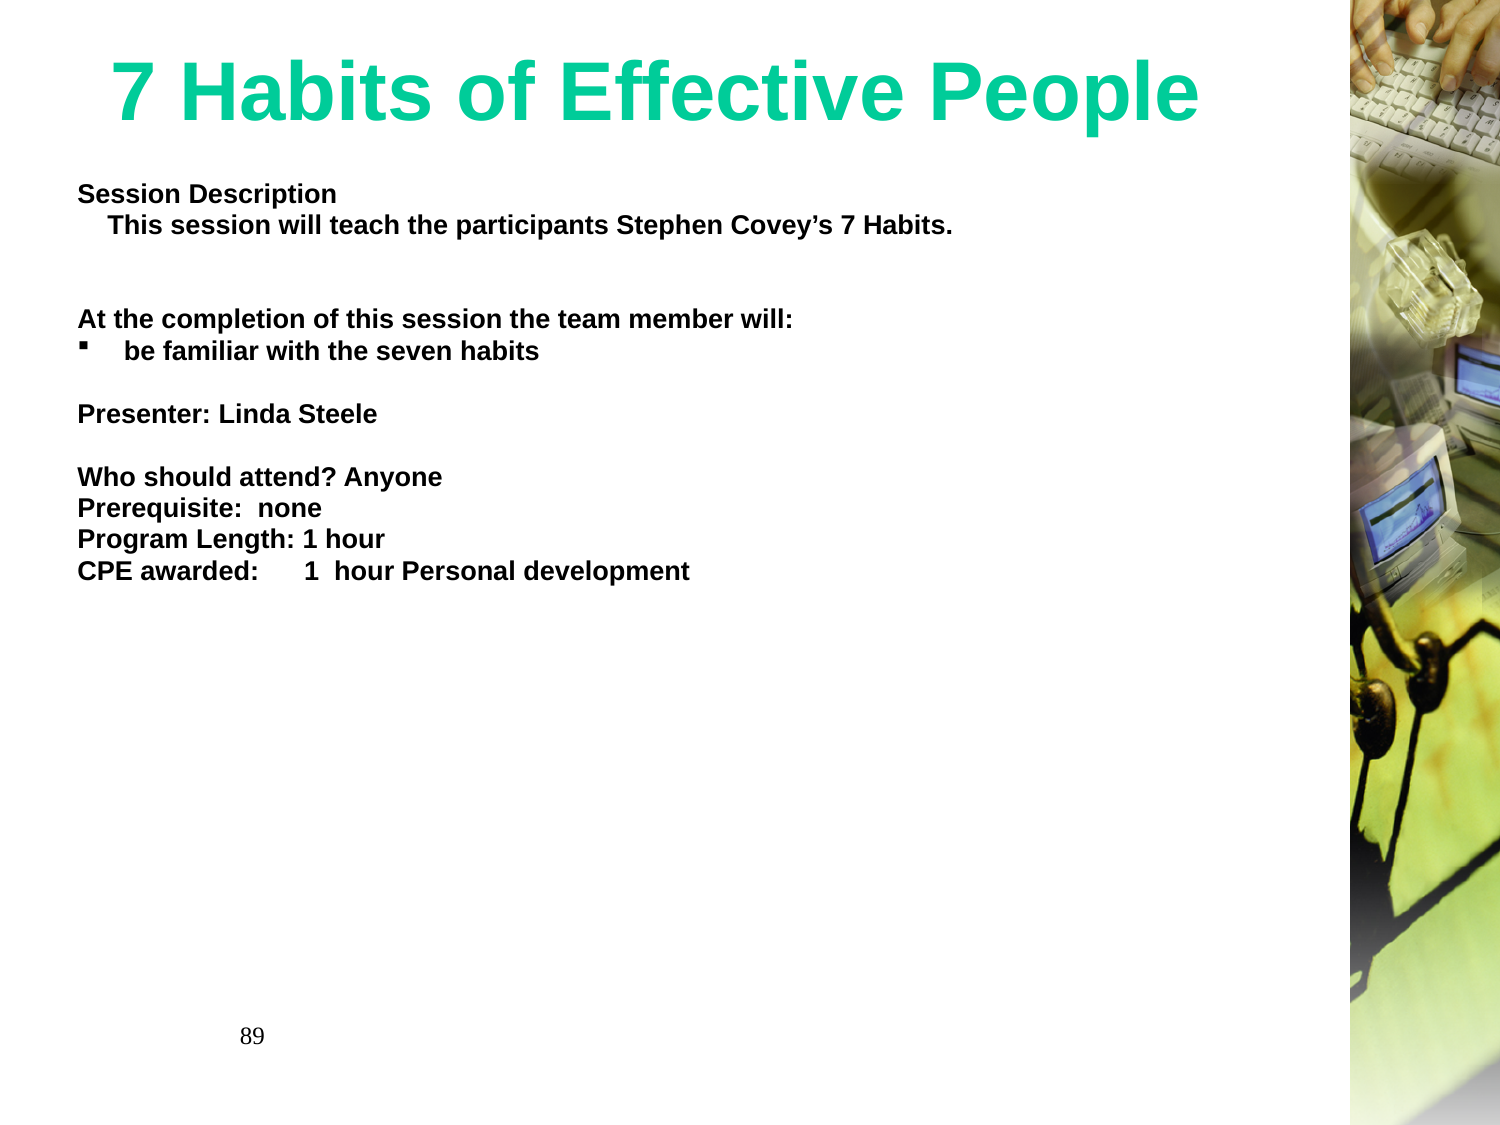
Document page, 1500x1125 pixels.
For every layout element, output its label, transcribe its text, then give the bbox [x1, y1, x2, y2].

picture [1350, 0, 1500, 1125]
title 7 Habits of Effective People [49, 24, 1263, 151]
list Session Description This session will teach the participants Stephen Covey’s 7 Habits. At the completion of this session the team member will: be familiar with the seven habits Presenter: Linda Steele Who should attend? Anyone Prerequisite: none Program Length: 1 hour CPE awarded: 1 hour Personal development [62, 174, 1276, 1125]
